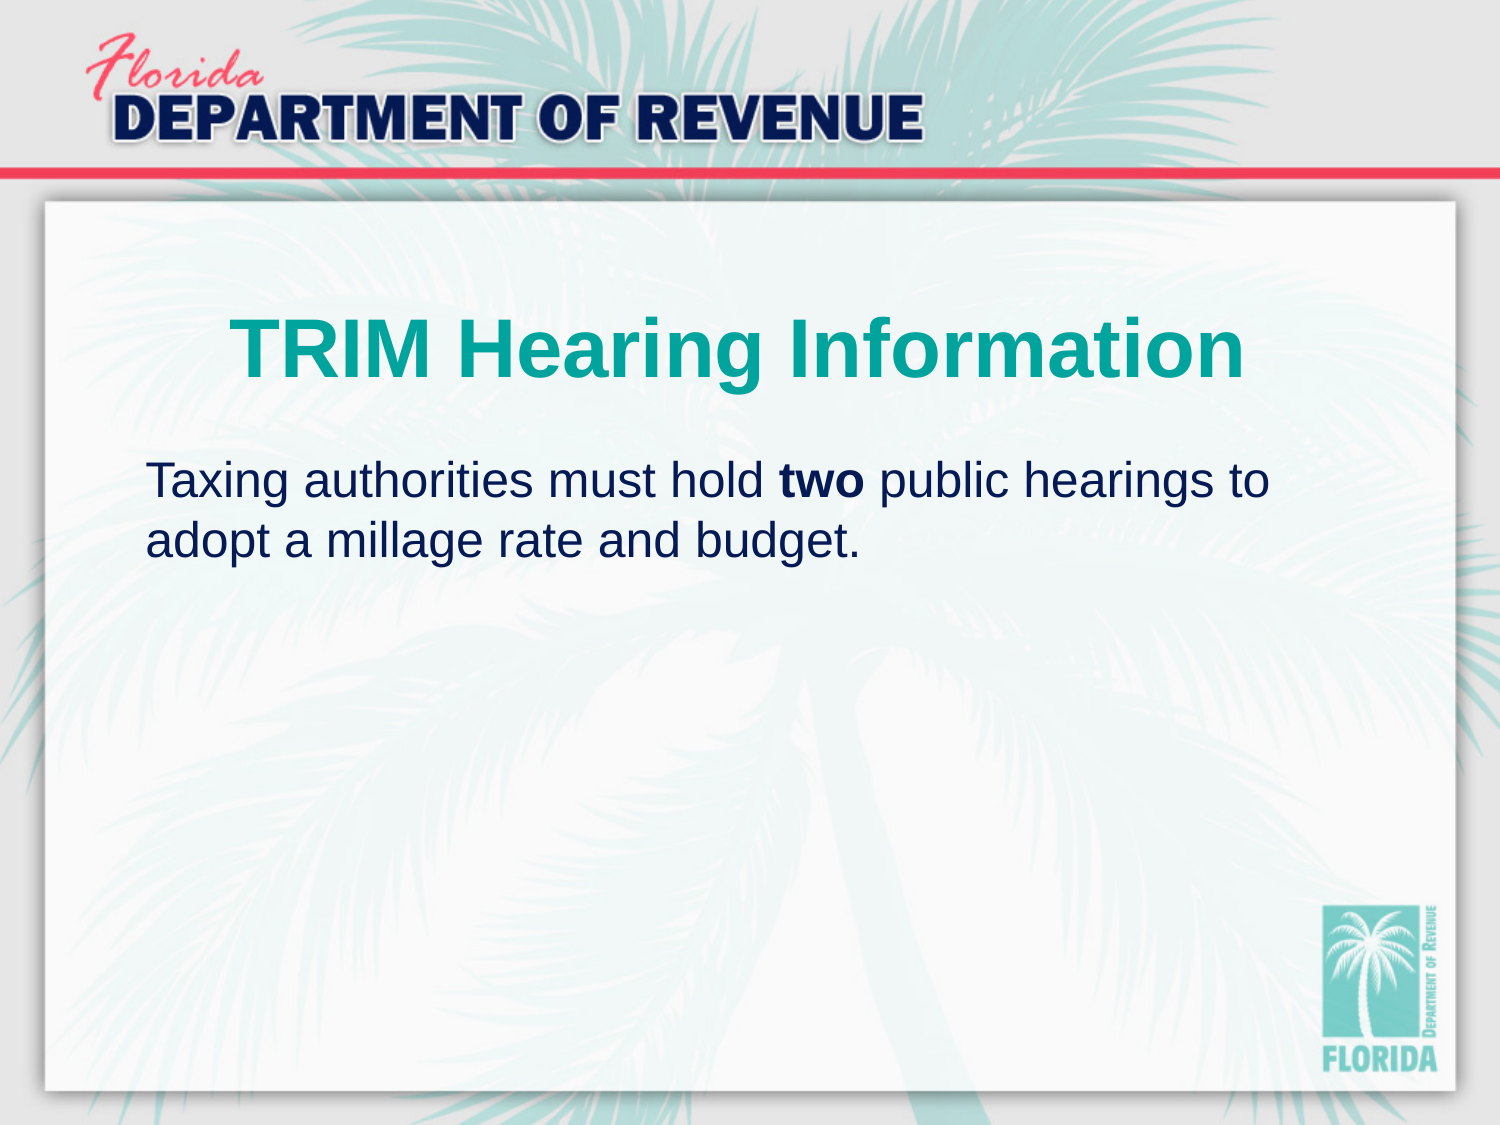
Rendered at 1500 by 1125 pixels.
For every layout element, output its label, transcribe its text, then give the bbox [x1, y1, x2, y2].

title TRIM Hearing Information [75, 249, 1425, 438]
picture [0, 0, 1500, 1125]
list Taxing authorities must hold two public hearings to adopt a millage rate and budget. [112, 440, 1338, 1046]
